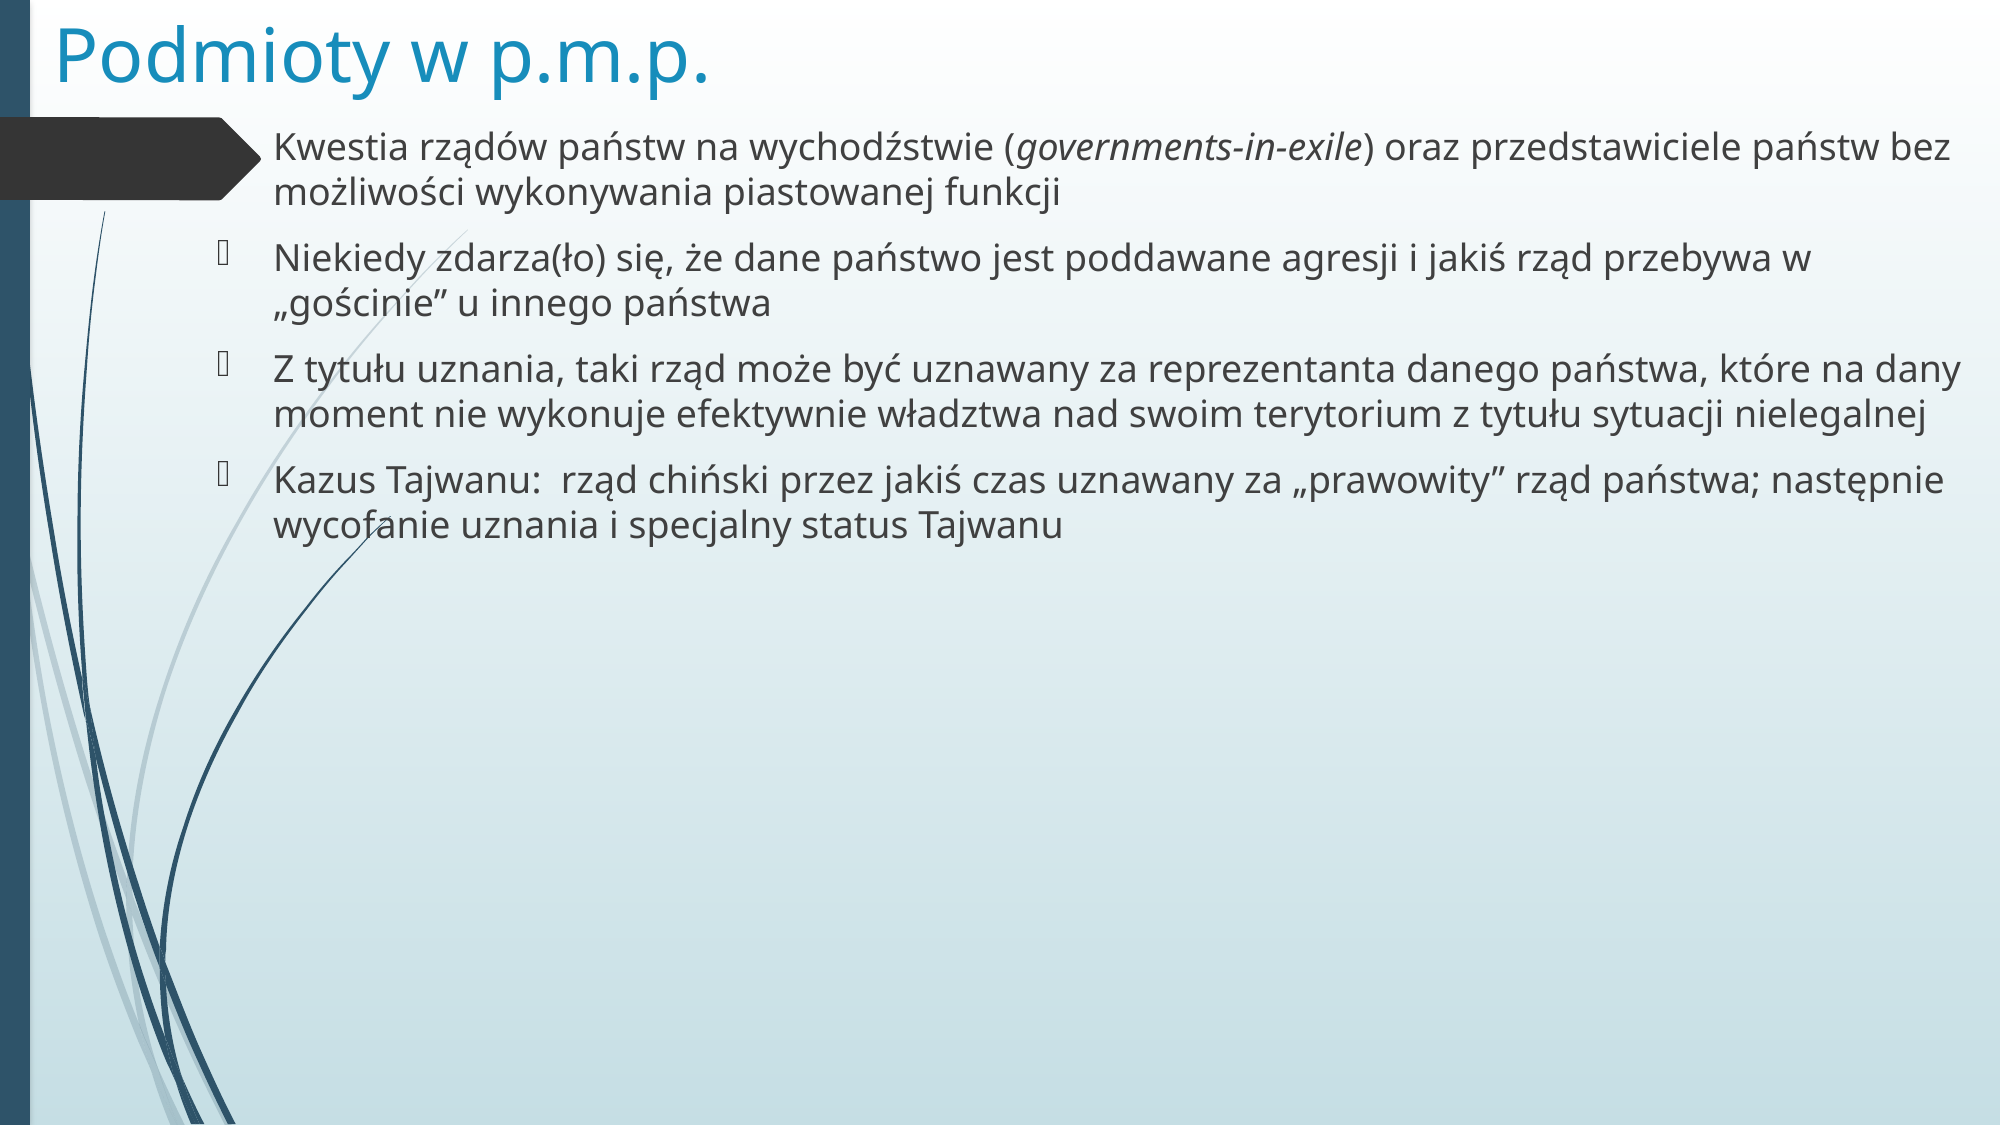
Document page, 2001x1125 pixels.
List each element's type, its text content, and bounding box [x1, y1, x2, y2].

list Kwestia rządów państw na wychodźstwie (governments-in-exile) oraz przedstawiciele państw bez możliwości wykonywania piastowanej funkcji Niekiedy zdarza(ło) się, że dane państwo jest poddawane agresji i jakiś rząd przebywa w „gościnie” u innego państwa Z tytułu uznania, taki rząd może być uznawany za reprezentanta danego państwa, które na dany moment nie wykonuje efektywnie władztwa nad swoim terytorium z tytułu sytuacji nielegalnej Kazus Tajwanu: rząd chiński przez jakiś czas uznawany za „prawowity” rząd państwa; następnie wycofanie uznania i specjalny status Tajwanu [201, 115, 1986, 1125]
title Podmioty w p.m.p. [38, 0, 2000, 116]
